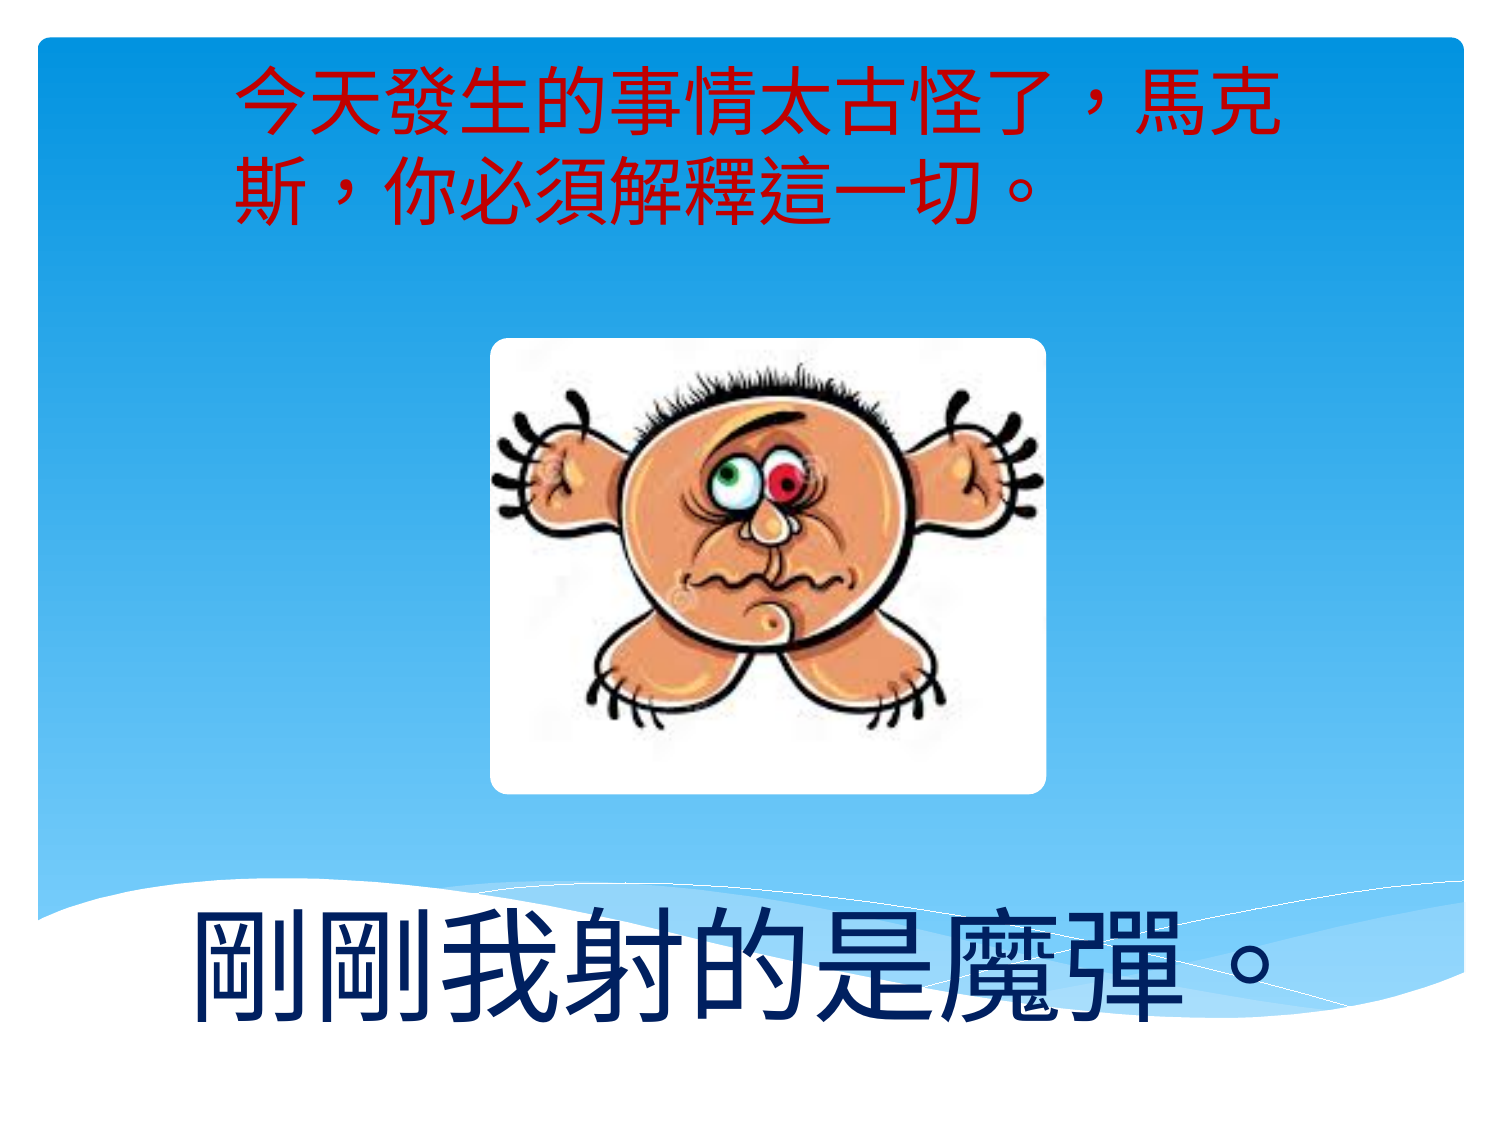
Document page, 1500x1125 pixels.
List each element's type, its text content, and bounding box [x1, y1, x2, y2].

title 今天發生的事情太古怪了，馬克斯，你必須解釋這一切。 [218, 42, 1336, 243]
list 剛剛我射的是魔彈。 [76, 880, 1424, 1013]
picture [489, 337, 1047, 795]
